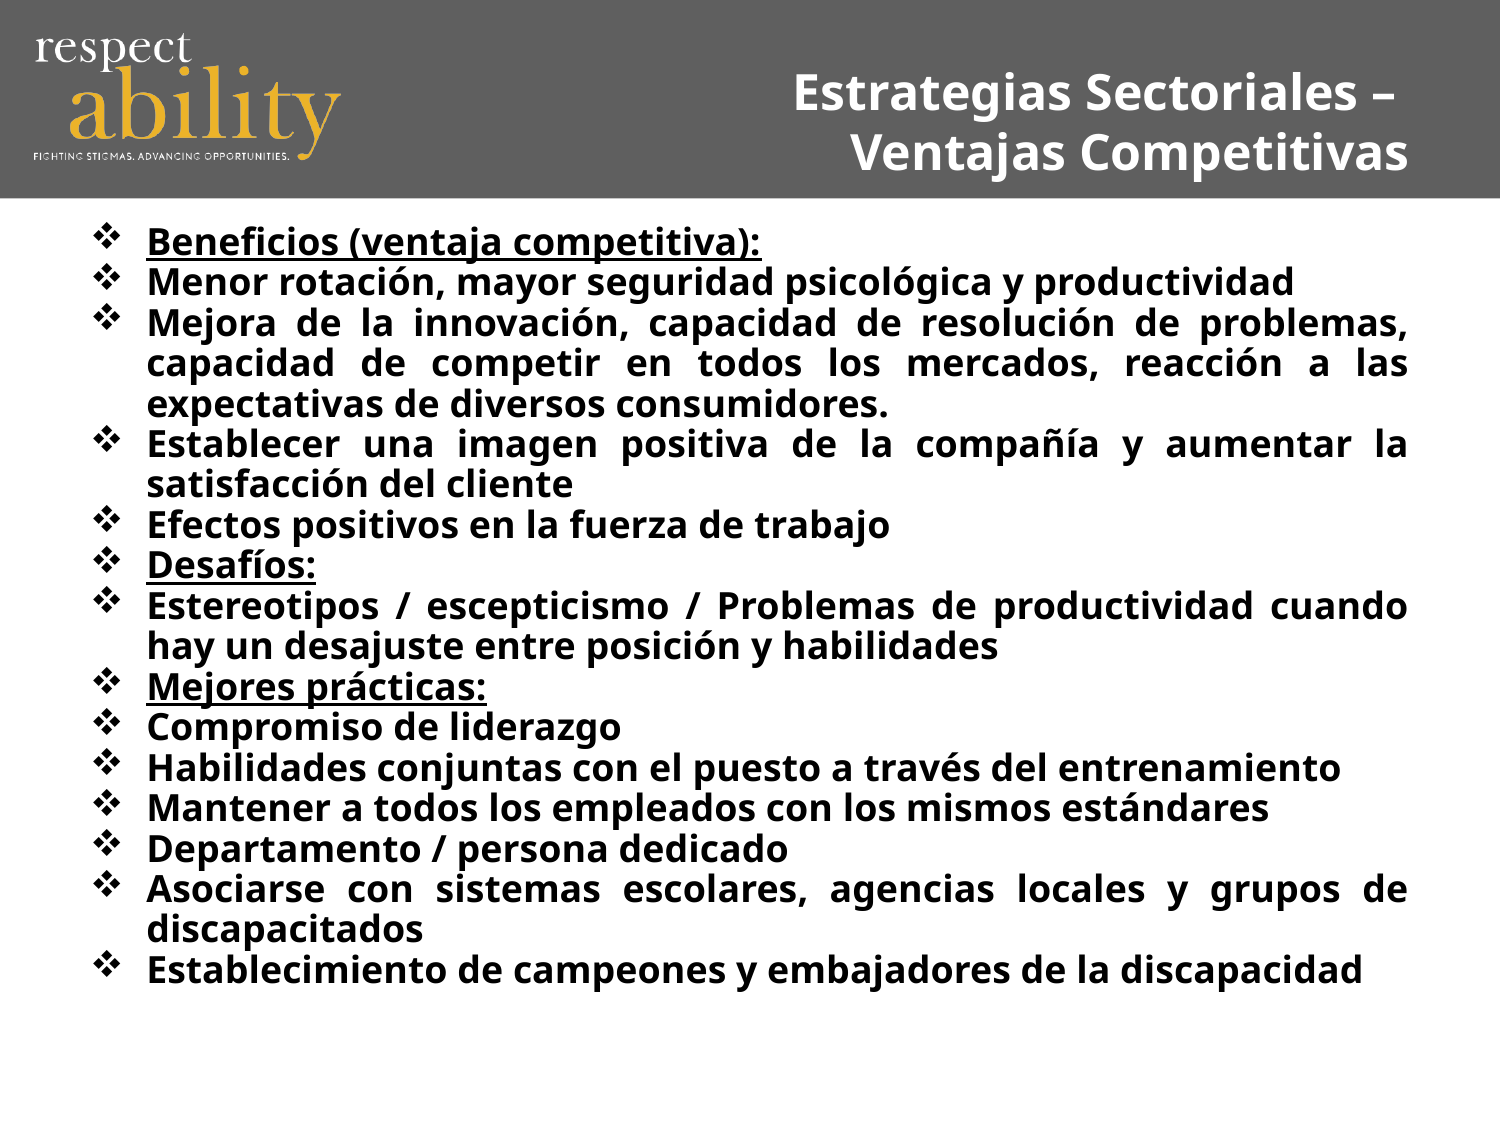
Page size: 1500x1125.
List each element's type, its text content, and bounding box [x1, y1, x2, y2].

title Estrategias Sectoriales – Ventajas Competitivas [75, 45, 1425, 91]
picture [34, 33, 341, 163]
list Beneficios (ventaja competitiva): Menor rotación, mayor seguridad psicológica y productividad Mejora de la innovación, capacidad de resolución de problemas, capacidad de competir en todos los mercados, reacción a las expectativas de diversos consumidores. Establecer una imagen positiva de la compañía y aumentar la satisfacción del cliente Efectos positivos en la fuerza de trabajo Desafíos: Estereotipos / escepticismo / Problemas de productividad cuando hay un desajuste entre posición y habilidades Mejores prácticas: Compromiso de liderazgo Habilidades conjuntas con el puesto a través del entrenamiento Mantener a todos los empleados con los mismos estándares Departamento / persona dedicado Asociarse con sistemas escolares, agencias locales y grupos de discapacitados Establecimiento de campeones y embajadores de la discapacidad [75, 207, 1425, 254]
